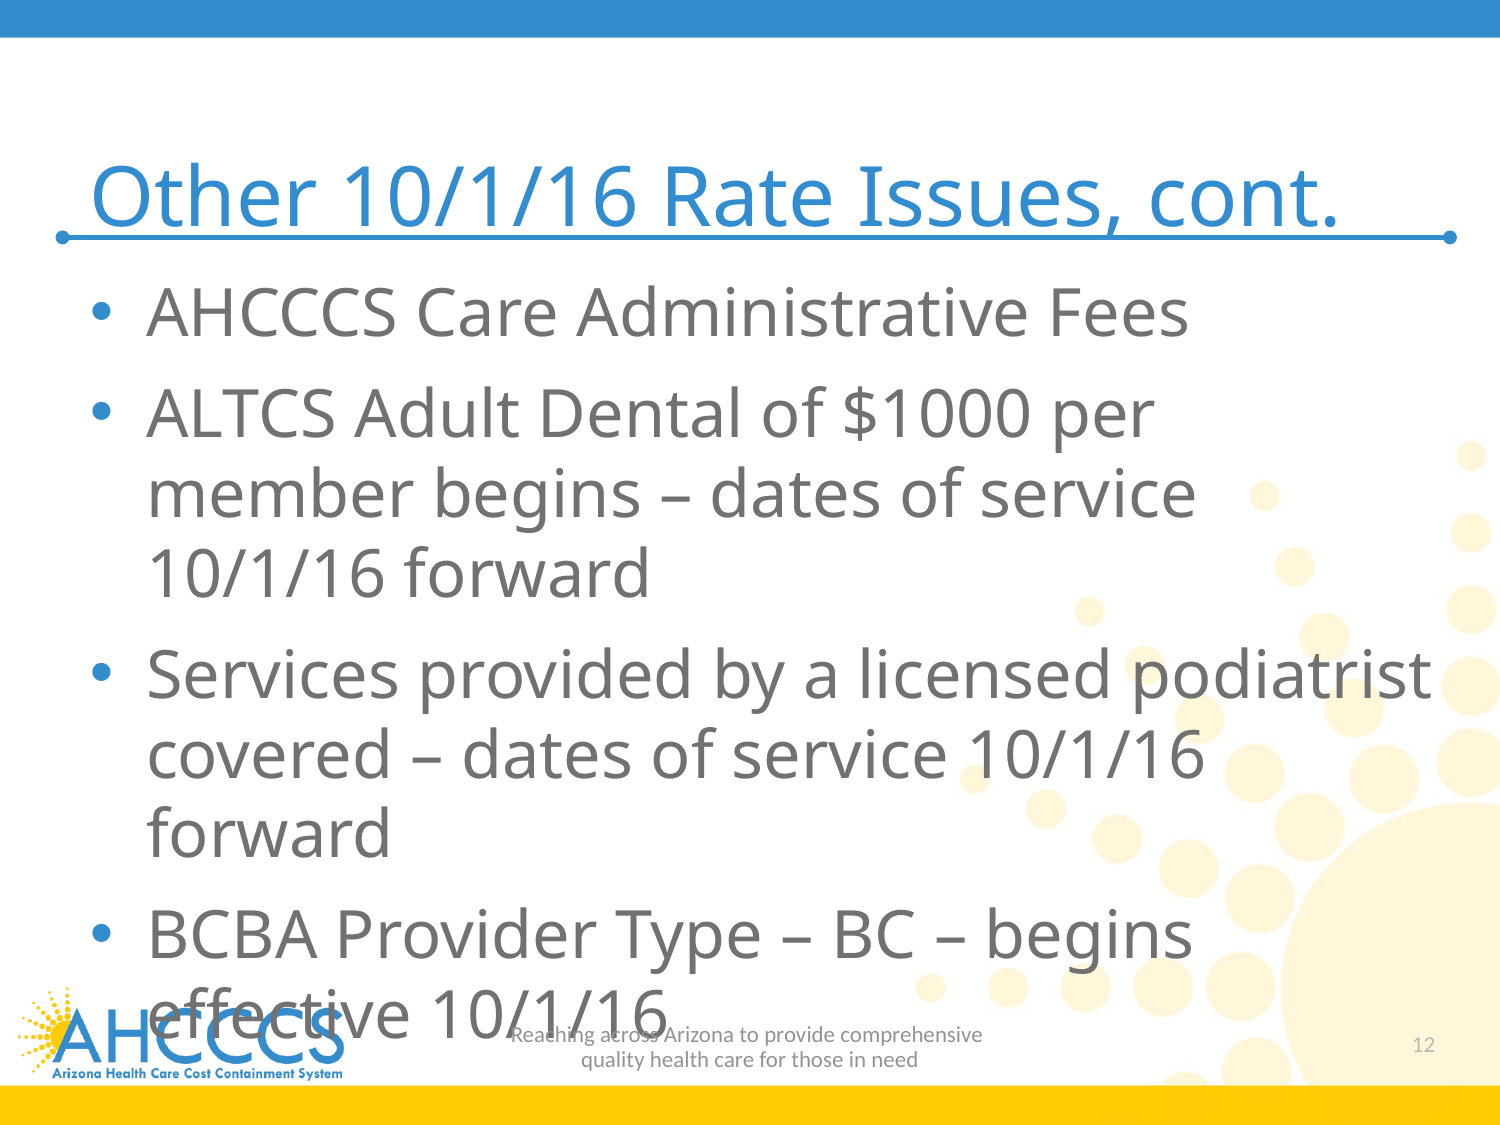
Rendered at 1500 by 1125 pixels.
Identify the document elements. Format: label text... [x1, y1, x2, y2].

picture [0, 1079, 1500, 1125]
footer Reaching across Arizona to provide comprehensive quality health care for those in need [0, 1016, 1500, 1079]
title Other 10/1/16 Rate Issues, cont. [75, 50, 1463, 250]
picture [0, 0, 1500, 1016]
list AHCCCS Care Administrative Fees ALTCS Adult Dental of $1000 per member begins – dates of service 10/1/16 forward Services provided by a licensed podiatrist covered – dates of service 10/1/16 forward BCBA Provider Type – BC – begins effective 10/1/16 [75, 262, 1450, 980]
